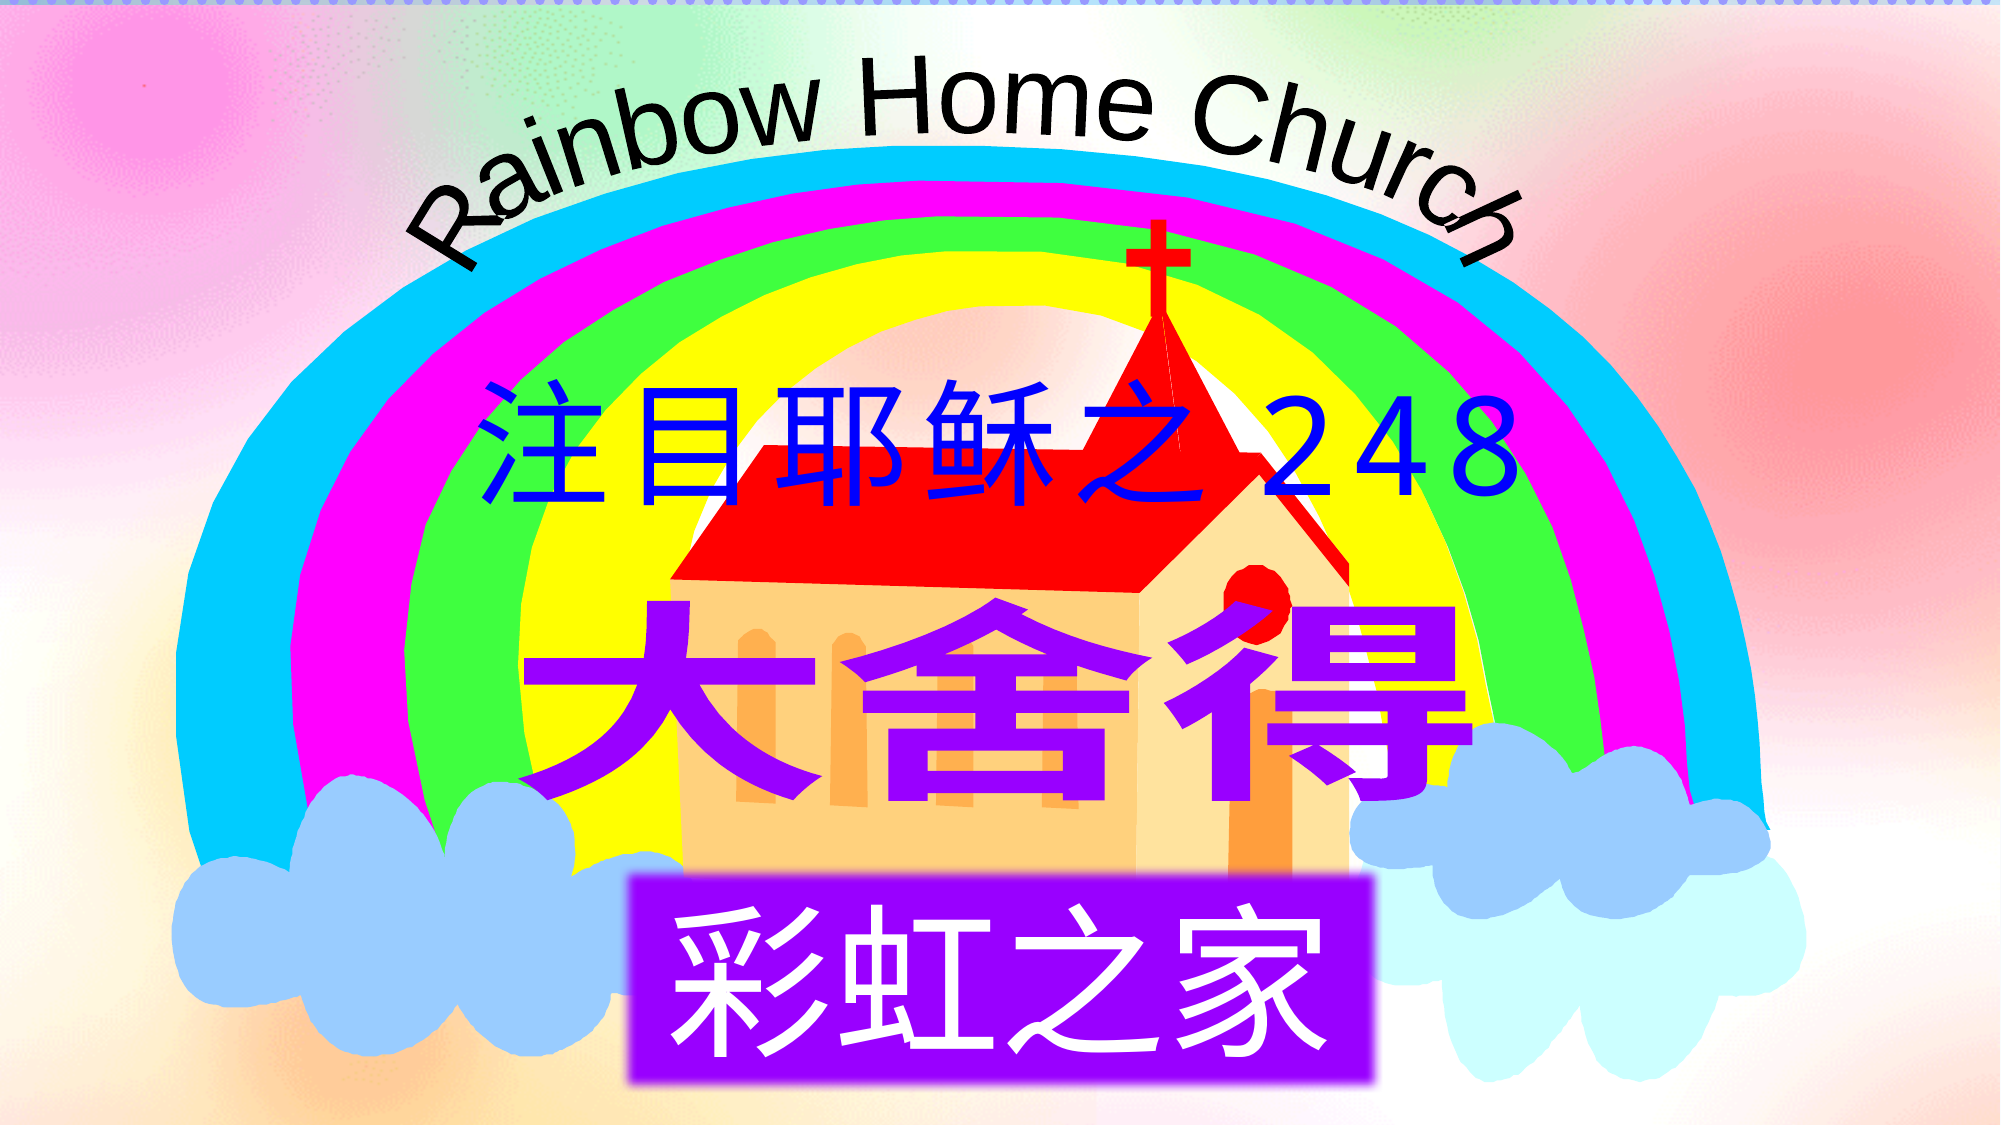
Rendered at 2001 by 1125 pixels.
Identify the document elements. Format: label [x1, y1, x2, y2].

picture [0, 0, 2001, 1125]
text_box [171, 92, 1807, 1083]
